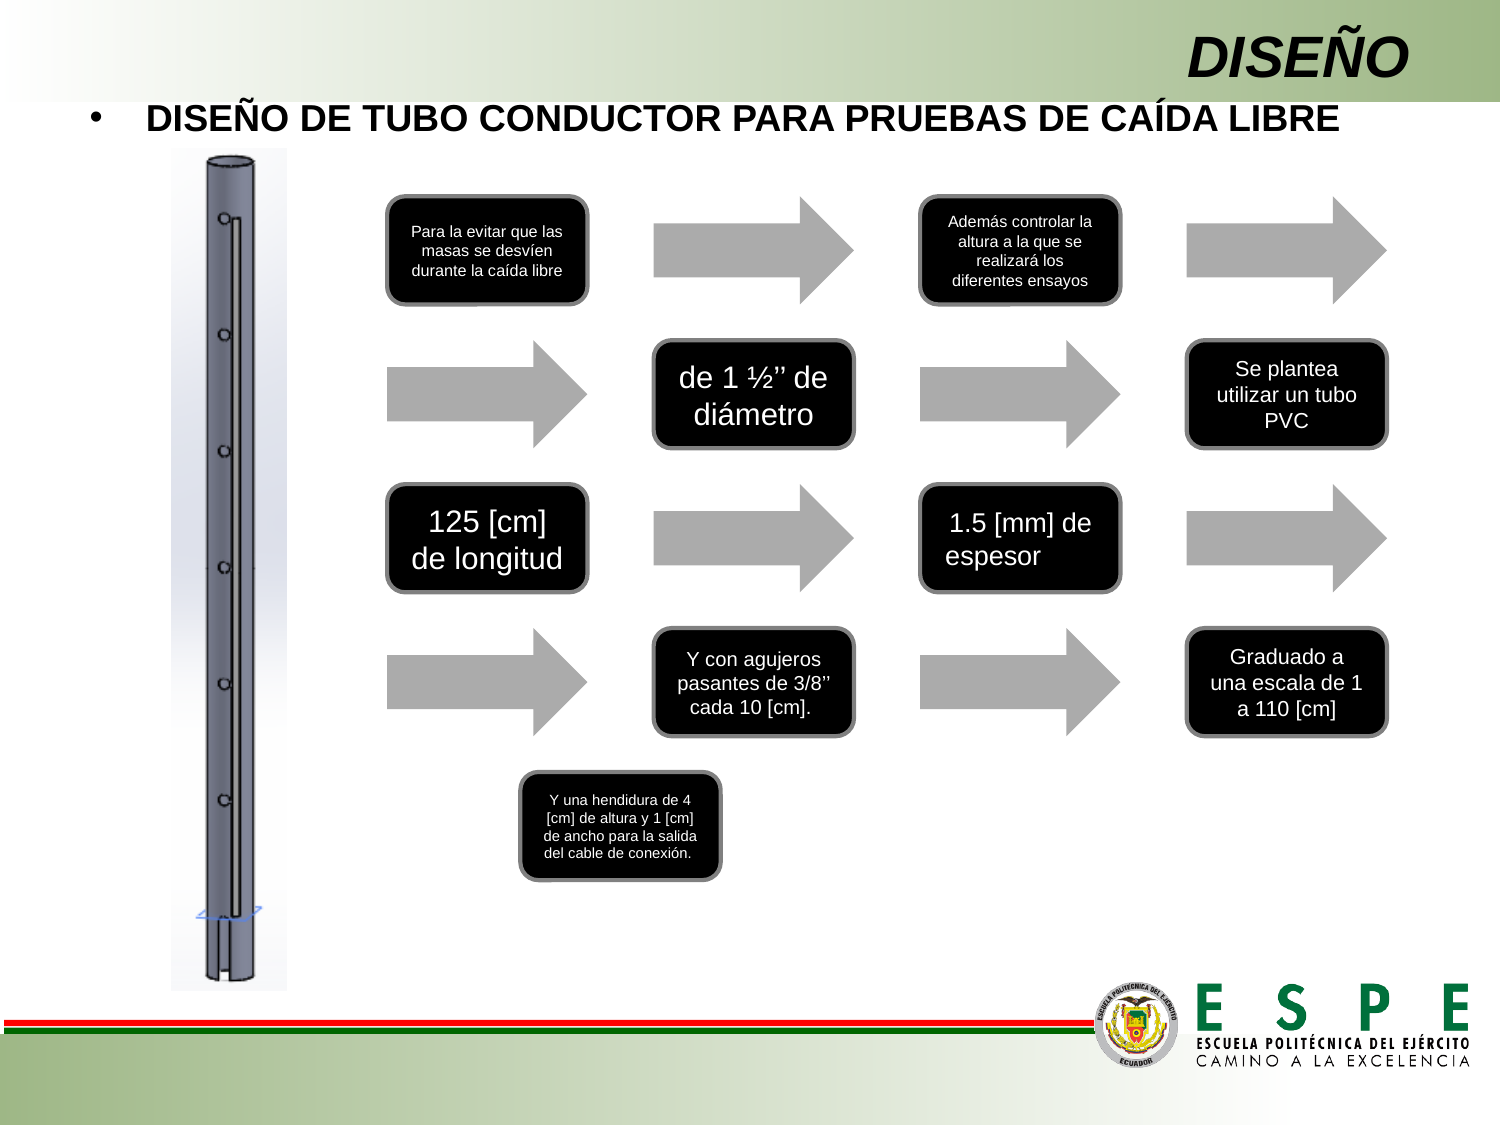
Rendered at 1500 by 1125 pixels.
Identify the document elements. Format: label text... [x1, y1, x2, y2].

text_box DISEÑO DISEÑO DE TUBO CONDUCTOR PARA PRUEBAS DE CAÍDA LIBRE [74, 11, 1425, 1020]
picture [1057, 964, 1500, 1093]
picture [170, 148, 287, 991]
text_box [386, 196, 1388, 864]
